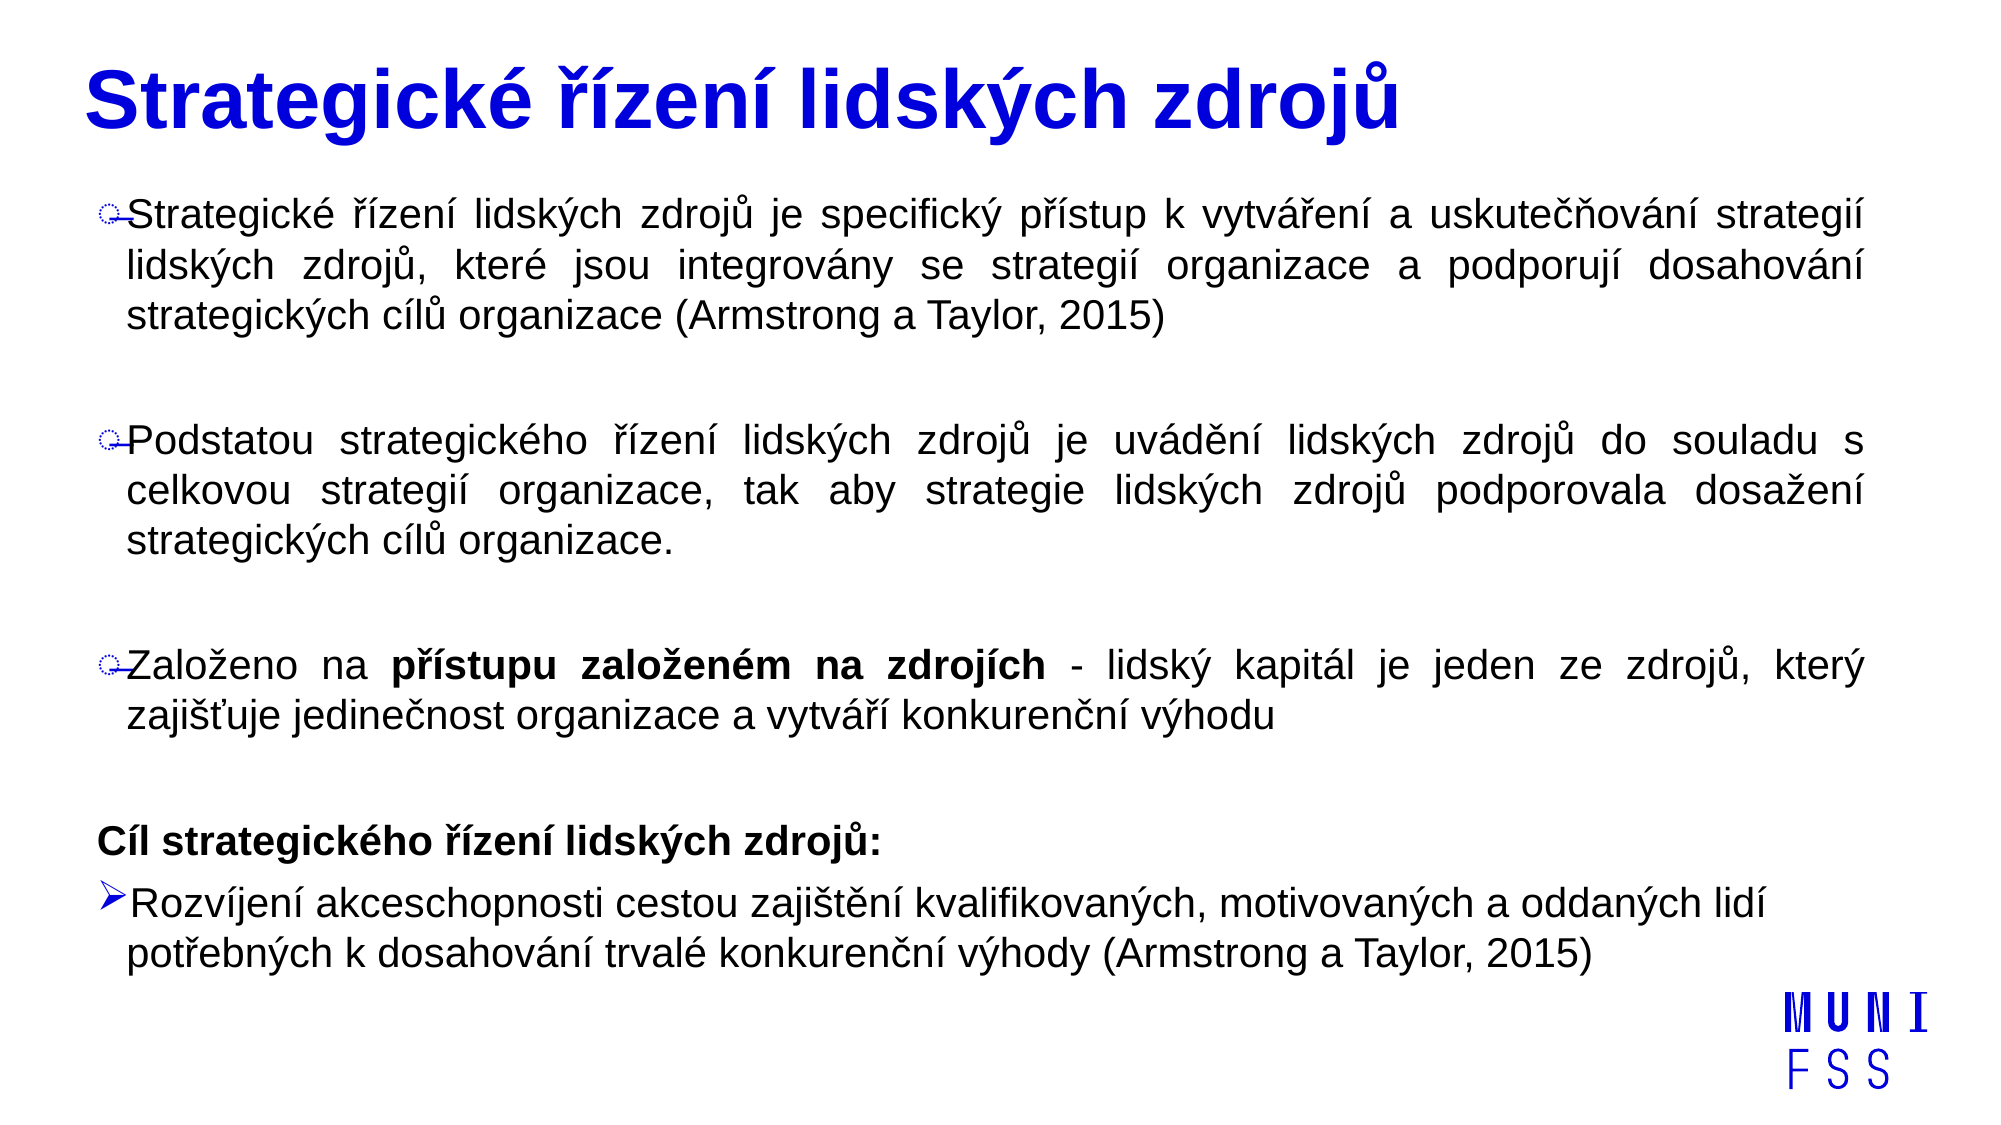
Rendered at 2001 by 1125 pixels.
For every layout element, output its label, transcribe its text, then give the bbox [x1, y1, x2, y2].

list Strategické řízení lidských zdrojů je specifický přístup k vytváření a uskutečňování strategií lidských zdrojů, které jsou integrovány se strategií organizace a podporují dosahování strategických cílů organizace (Armstrong a Taylor, 2015) Podstatou strategického řízení lidských zdrojů je uvádění lidských zdrojů do souladu s celkovou strategií organizace, tak aby strategie lidských zdrojů podporovala dosažení strategických cílů organizace. Založeno na přístupu založeném na zdrojích - lidský kapitál je jeden ze zdrojů, který zajišťuje jedinečnost organizace a vytváří konkurenční výhodu Cíl strategického řízení lidských zdrojů: Rozvíjení akceschopnosti cestou zajištění kvalifikovaných, motivovaných a oddaných lidí potřebných k dosahování trvalé konkurenční výhody (Armstrong a Taylor, 2015) [85, 187, 1866, 1108]
title Strategické řízení lidských zdrojů [85, 62, 1780, 187]
